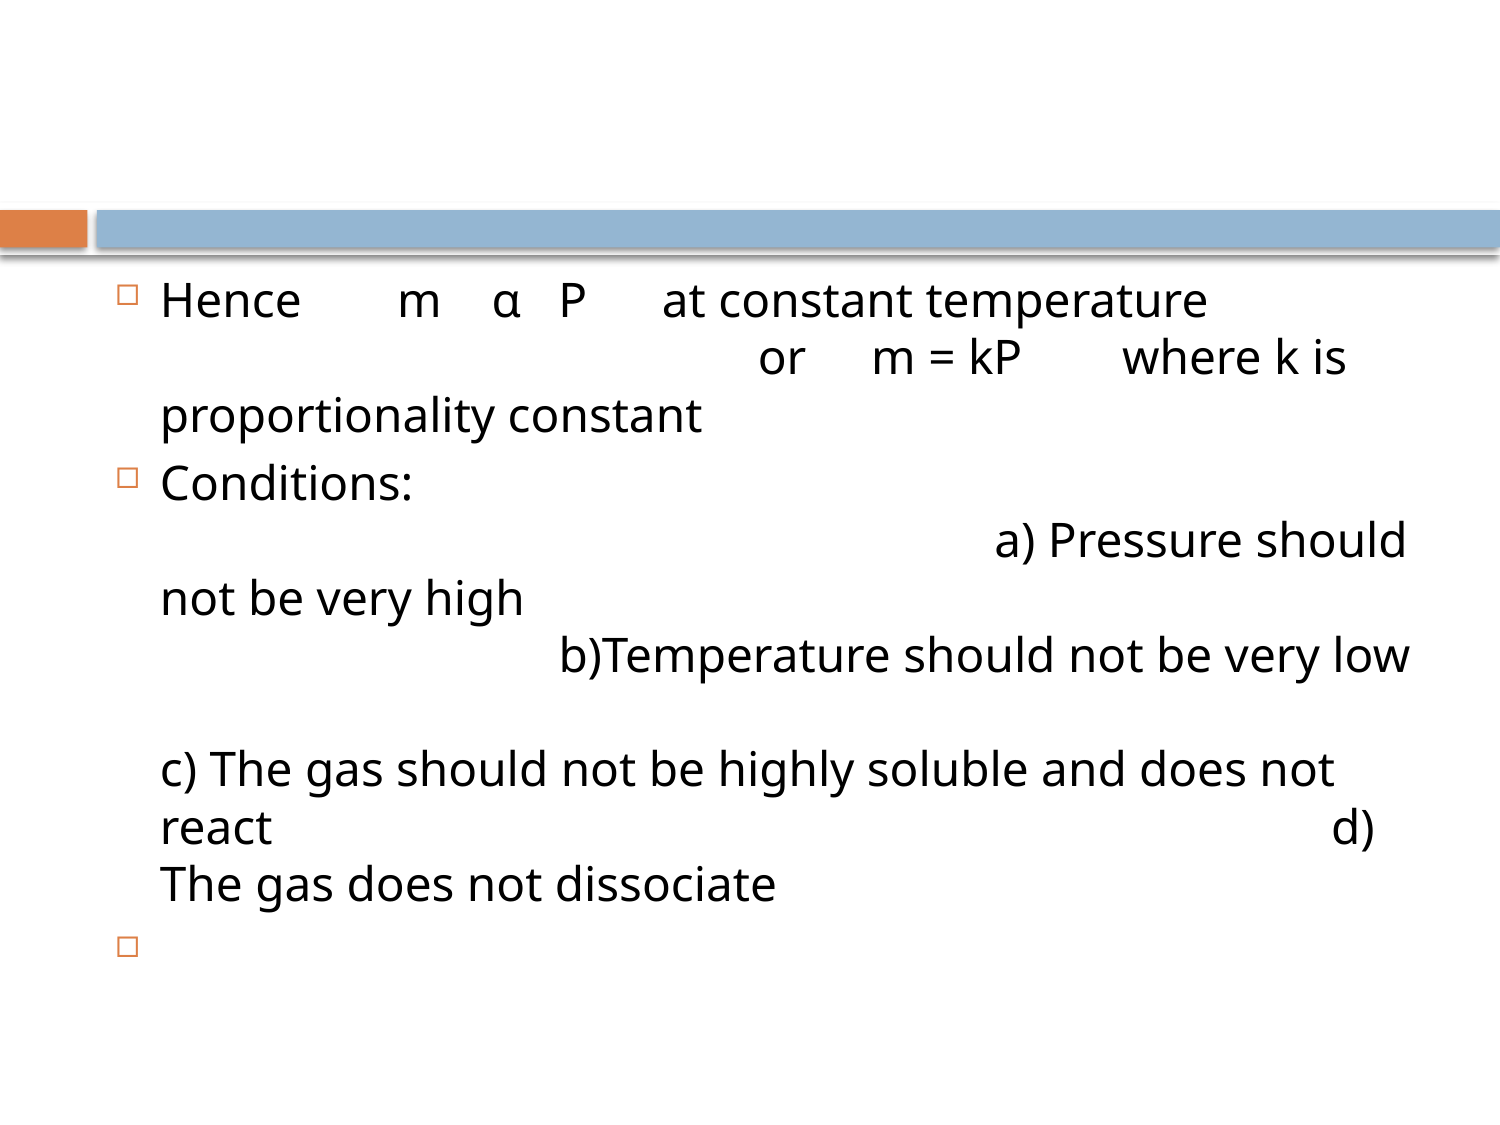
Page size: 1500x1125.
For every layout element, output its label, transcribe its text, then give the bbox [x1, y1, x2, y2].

list Hence m α P at constant temperature or m = kP where k is proportionality constant Conditions: a) Pressure should not be very high b)Temperature should not be very low c) The gas should not be highly soluble and does not react d) The gas does not dissociate [100, 262, 1438, 1000]
